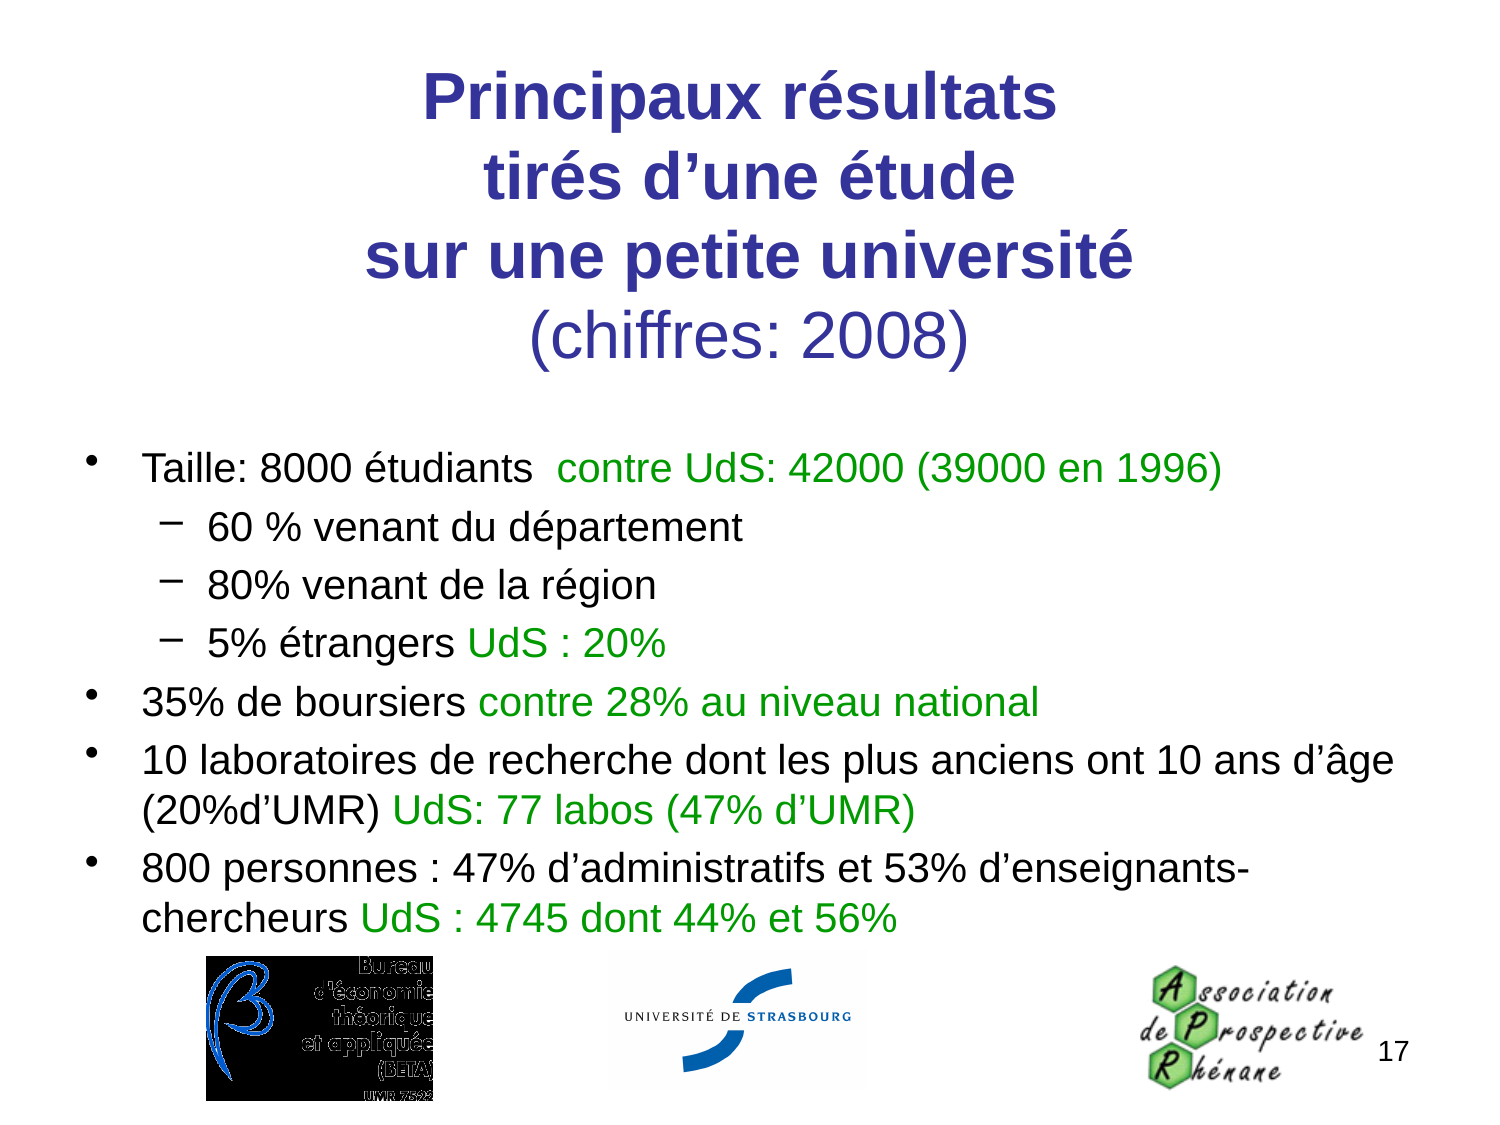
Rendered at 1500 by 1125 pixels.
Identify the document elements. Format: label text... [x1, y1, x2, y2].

title Principaux résultats tirés d’une étude sur une petite université (chiffres: 2008) [75, 45, 1425, 399]
list Taille: 8000 étudiants contre UdS: 42000 (39000 en 1996) 60 % venant du département 80% venant de la région 5% étrangers UdS : 20% 35% de boursiers contre 28% au niveau national 10 laboratoires de recherche dont les plus anciens ont 10 ans d’âge (20%d’UMR) UdS: 77 labos (47% d’UMR) 800 personnes : 47% d’administratifs et 53% d’enseignants-chercheurs UdS : 4745 dont 44% et 56% [70, 433, 1421, 950]
slide_number 17 [1074, 1024, 1426, 1103]
